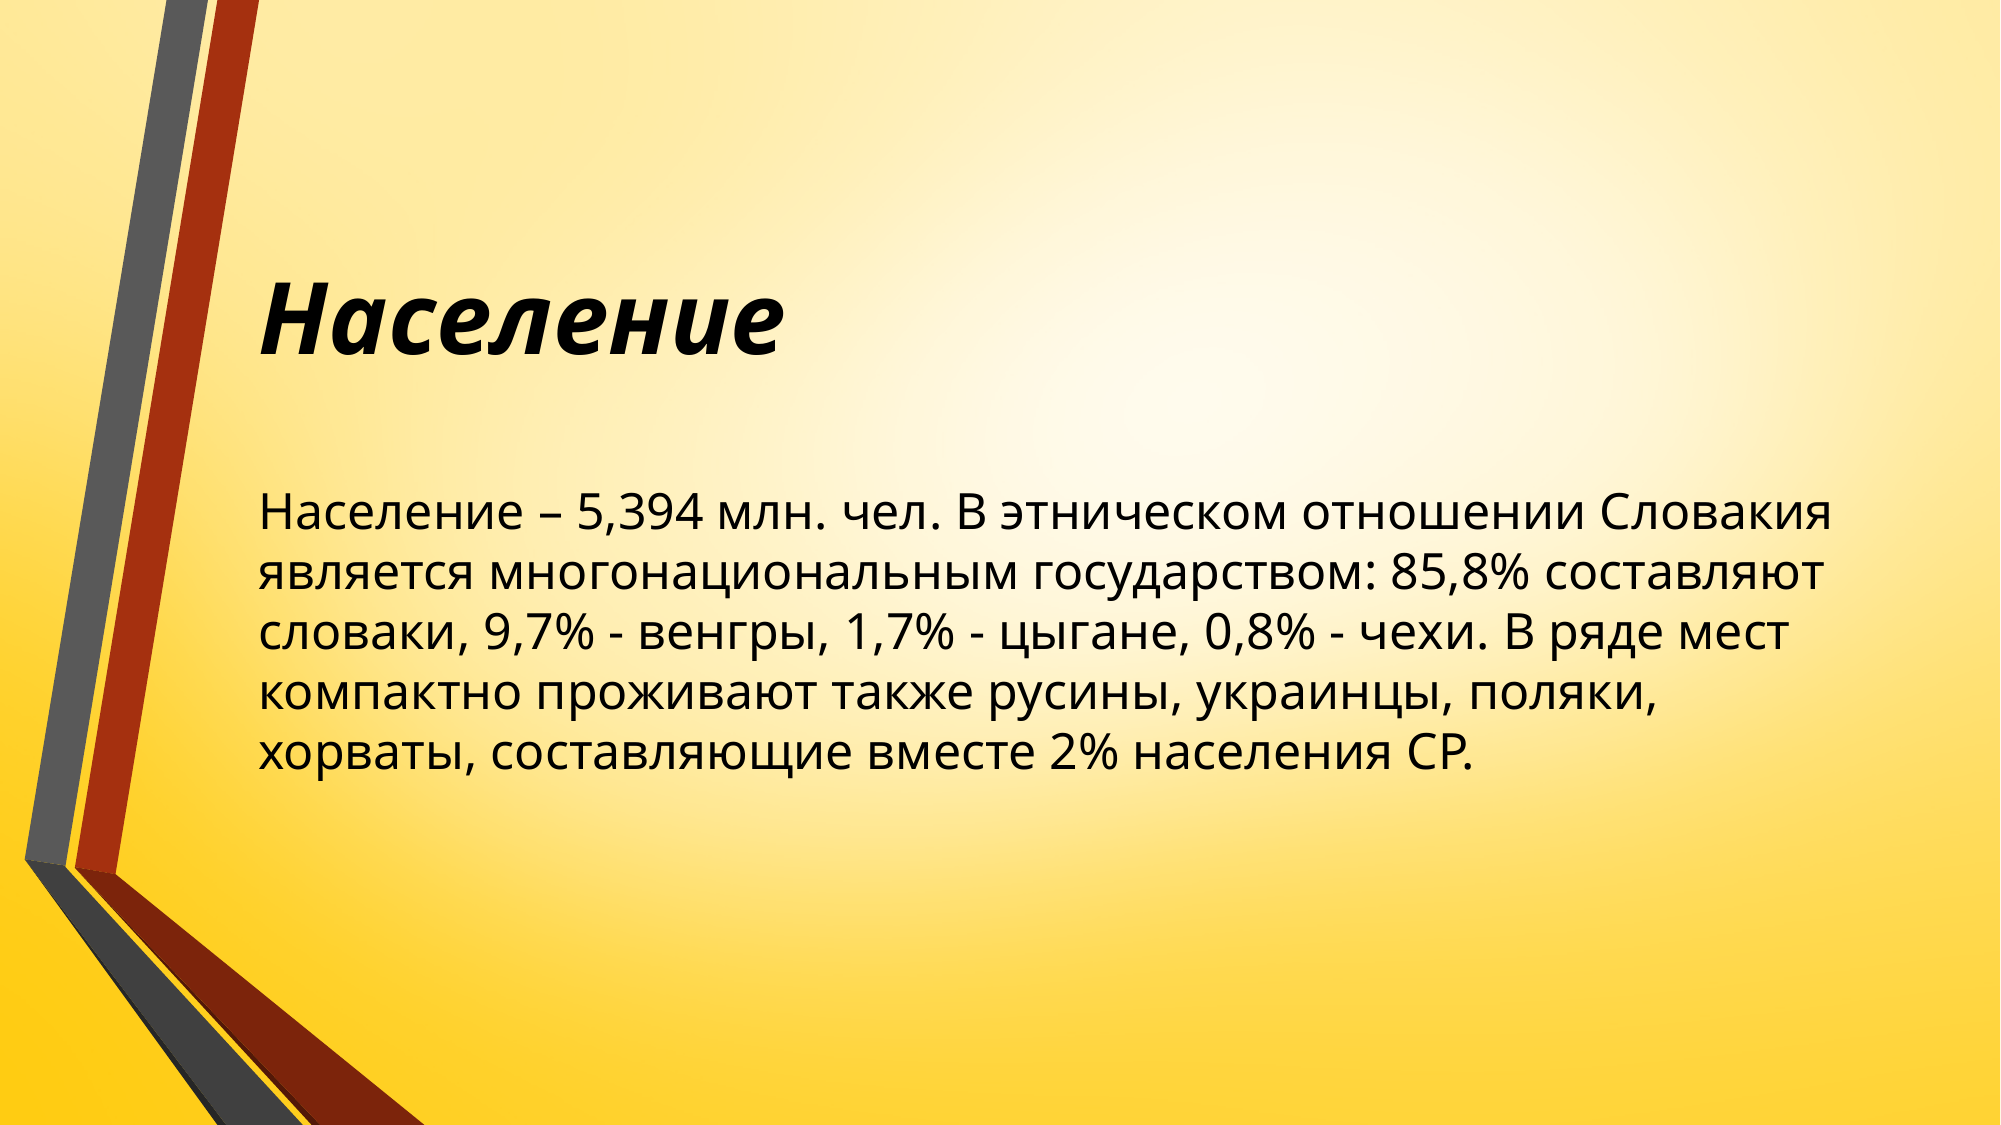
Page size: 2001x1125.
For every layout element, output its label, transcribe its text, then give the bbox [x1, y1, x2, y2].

list Население Население – 5,394 млн. чел. В этническом отношении Словакия является многонациональным государством: 85,8% составляют словаки, 9,7% - венгры, 1,7% - цыгане, 0,8% - чехи. В ряде мест компактно проживают также русины, украинцы, поляки, хорваты, составляющие вместе 2% населения СР. [243, 84, 1887, 950]
